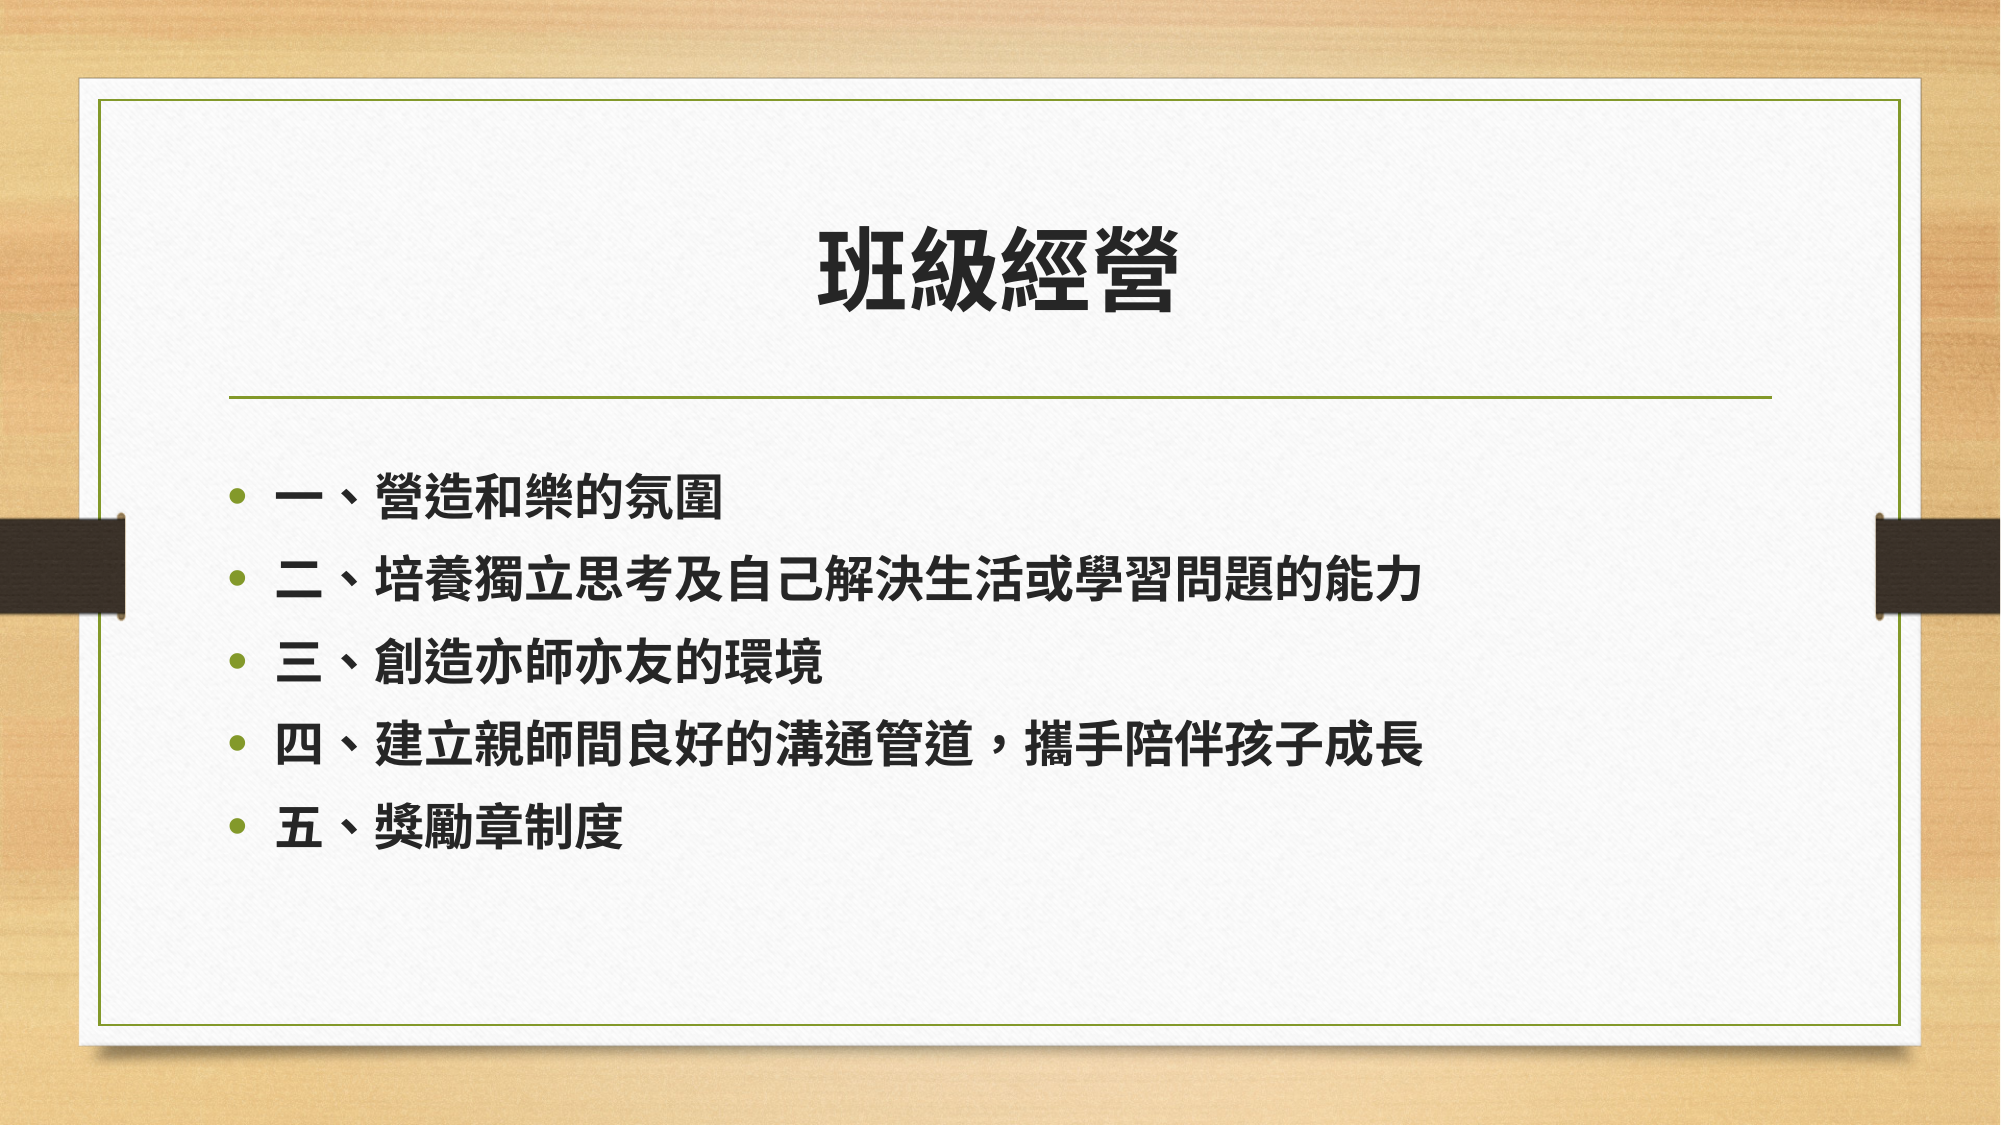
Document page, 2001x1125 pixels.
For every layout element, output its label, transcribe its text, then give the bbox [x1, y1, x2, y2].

title 班級經營 [212, 161, 1788, 375]
list 一、營造和樂的氛圍 二、培養獨立思考及自己解決生活或學習問題的能力 三、創造亦師亦友的環境 四、建立親師間良好的溝通管道，攜手陪伴孩子成長 五、獎勵章制度 [212, 375, 1788, 964]
picture [0, 0, 2001, 1125]
